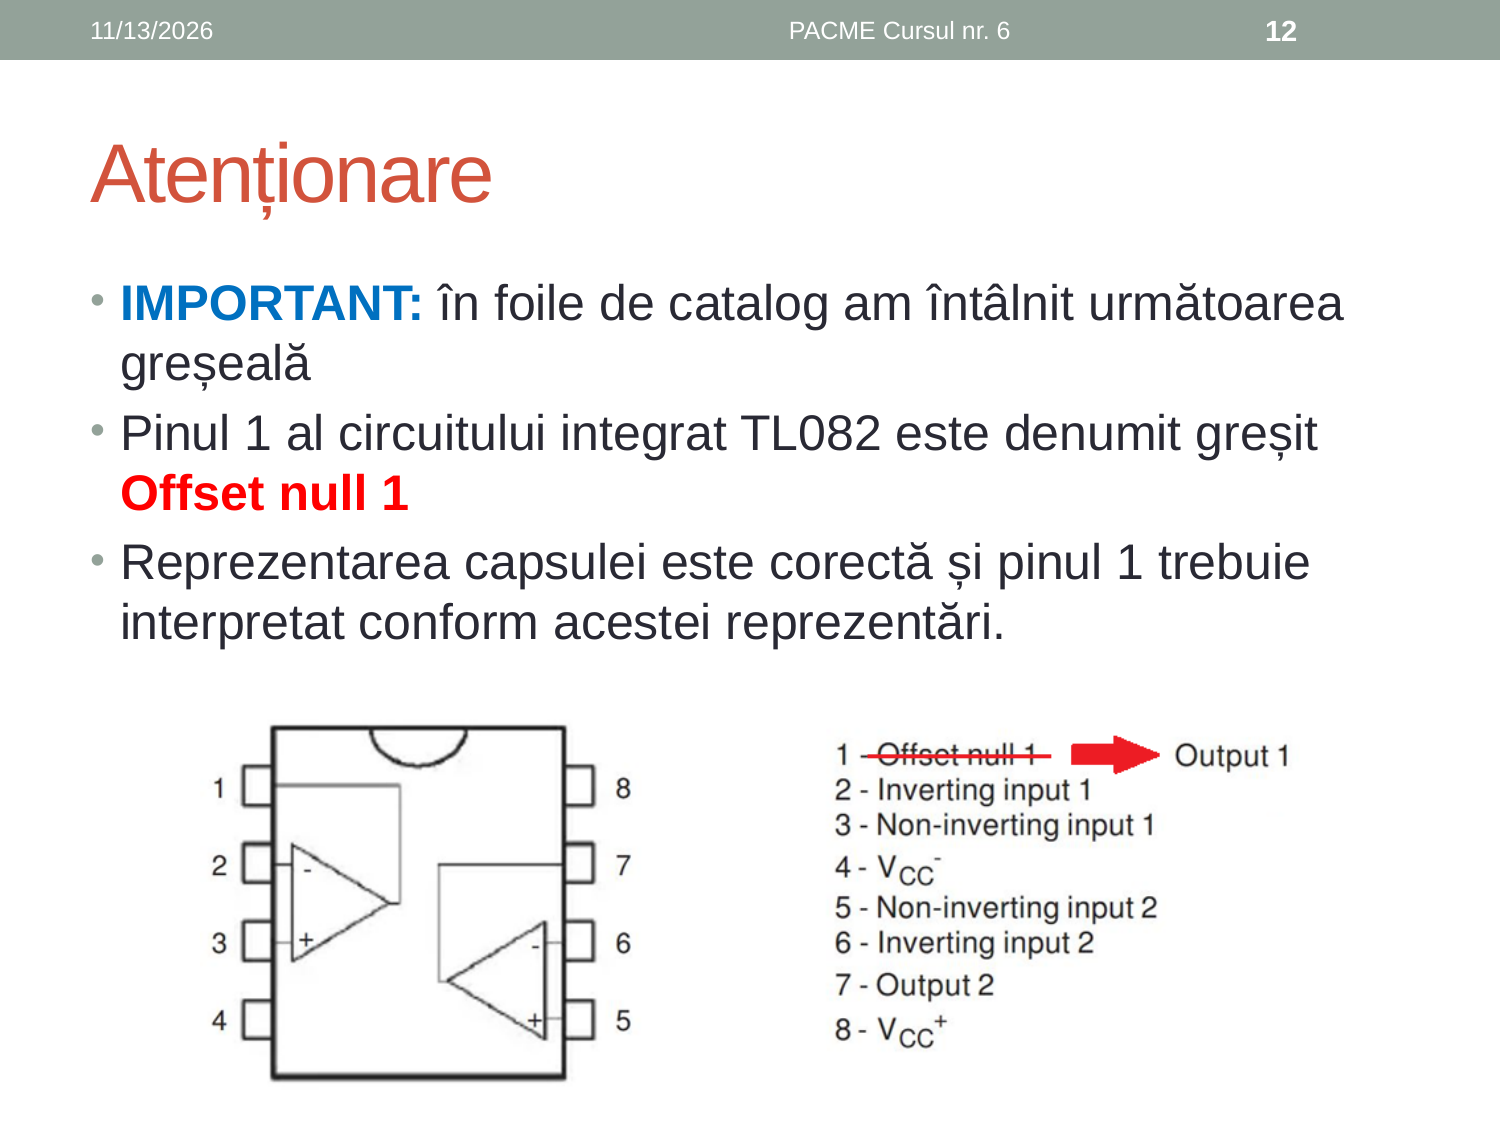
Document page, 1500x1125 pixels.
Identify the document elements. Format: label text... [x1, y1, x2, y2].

title Atenționare [75, 87, 1425, 250]
list IMPORTANT: în foile de catalog am întâlnit următoarea greșeală Pinul 1 al circuitului integrat TL082 este denumit greșit Offset null 1 Reprezentarea capsulei este corectă și pinul 1 trebuie interpretat conform acestei reprezentări. [75, 262, 1425, 1063]
footer PACME Cursul nr. 6 [562, 3, 1238, 57]
picture [199, 712, 1301, 1090]
slide_number 12 [1250, 3, 1425, 57]
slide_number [75, 3, 550, 57]
